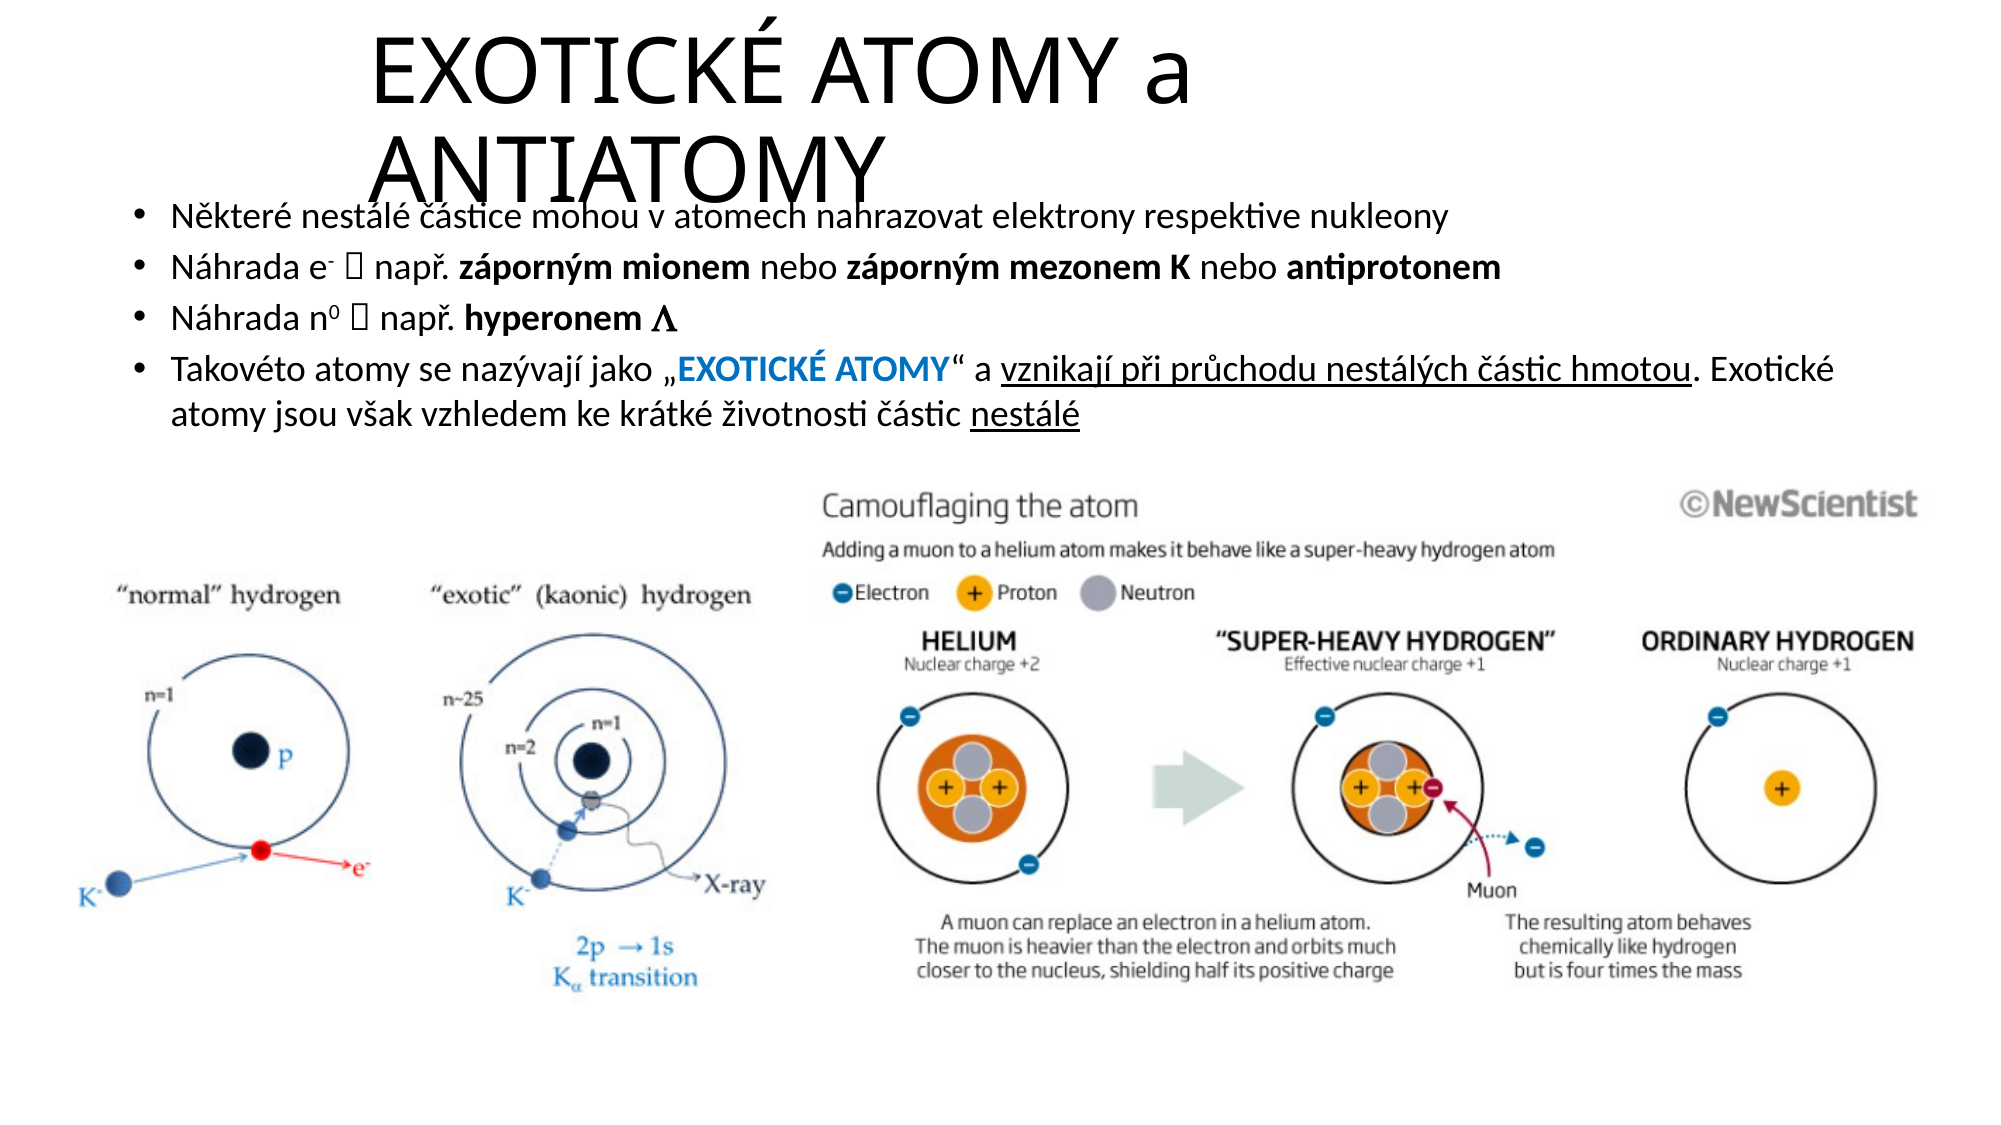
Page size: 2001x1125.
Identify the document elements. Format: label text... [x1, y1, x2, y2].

list Některé nestálé částice mohou v atomech nahrazovat elektrony respektive nukleony Náhrada e-  např. záporným mionem nebo záporným mezonem K nebo antiprotonem Náhrada n0  např. hyperonem L Takovéto atomy se nazývají jako „EXOTICKÉ ATOMY“ a vznikají při průchodu nestálých částic hmotou. Exotické atomy jsou však vzhledem ke krátké životnosti částic nestálé [118, 183, 1903, 486]
picture [813, 480, 1940, 1048]
title EXOTICKÉ ATOMY a ANTIATOMY [353, 15, 1647, 183]
picture [63, 571, 782, 1008]
